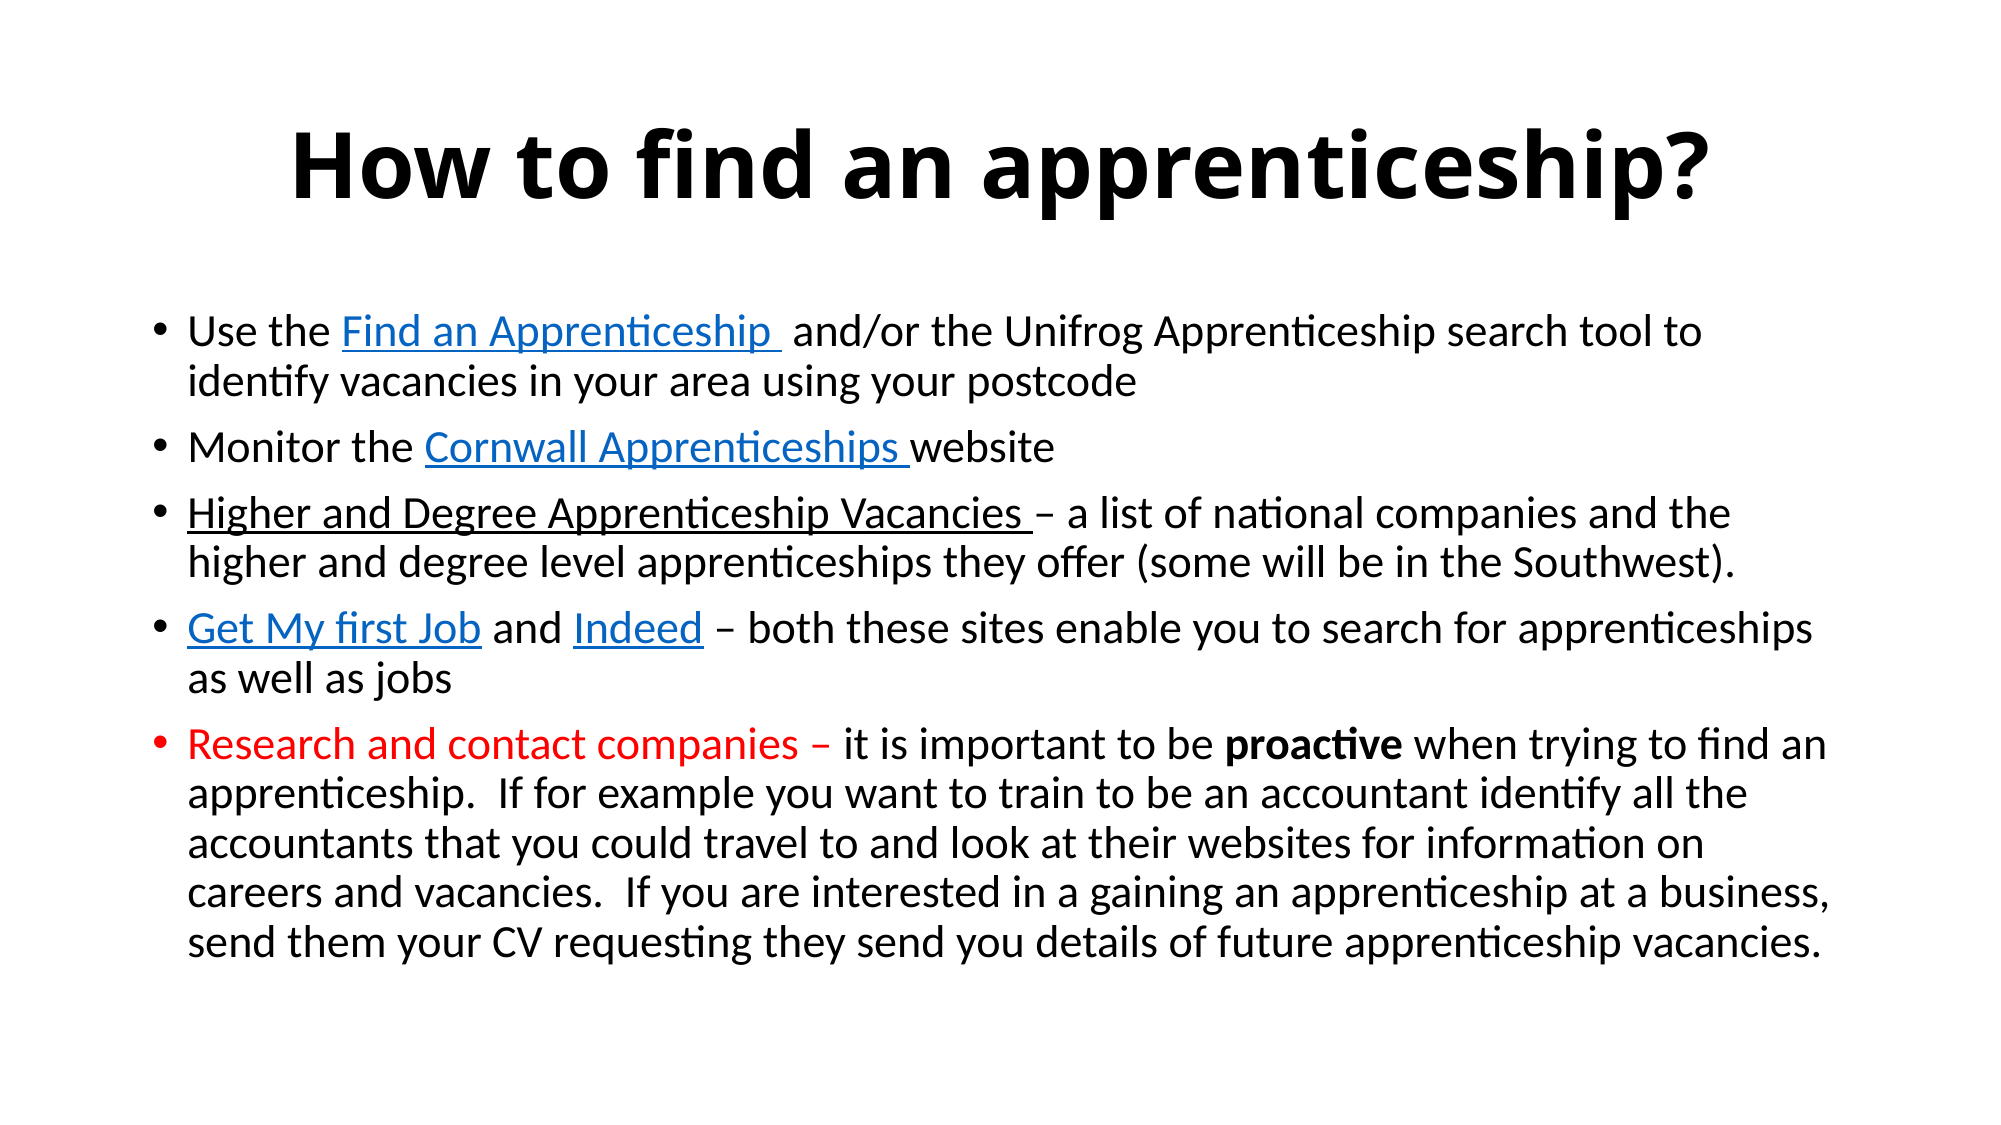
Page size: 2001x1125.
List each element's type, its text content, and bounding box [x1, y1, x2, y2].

title How to find an apprenticeship? [137, 59, 1863, 278]
list Use the Find an Apprenticeship and/or the Unifrog Apprenticeship search tool to identify vacancies in your area using your postcode Monitor the Cornwall Apprenticeships website Higher and Degree Apprenticeship Vacancies – a list of national companies and the higher and degree level apprenticeships they offer (some will be in the Southwest). Get My first Job and Indeed – both these sites enable you to search for apprenticeships as well as jobs Research and contact companies – it is important to be proactive when trying to find an apprenticeship. If for example you want to train to be an accountant identify all the accountants that you could travel to and look at their websites for information on careers and vacancies. If you are interested in a gaining an apprenticeship at a business, send them your CV requesting they send you details of future apprenticeship vacancies. [137, 299, 1863, 1014]
